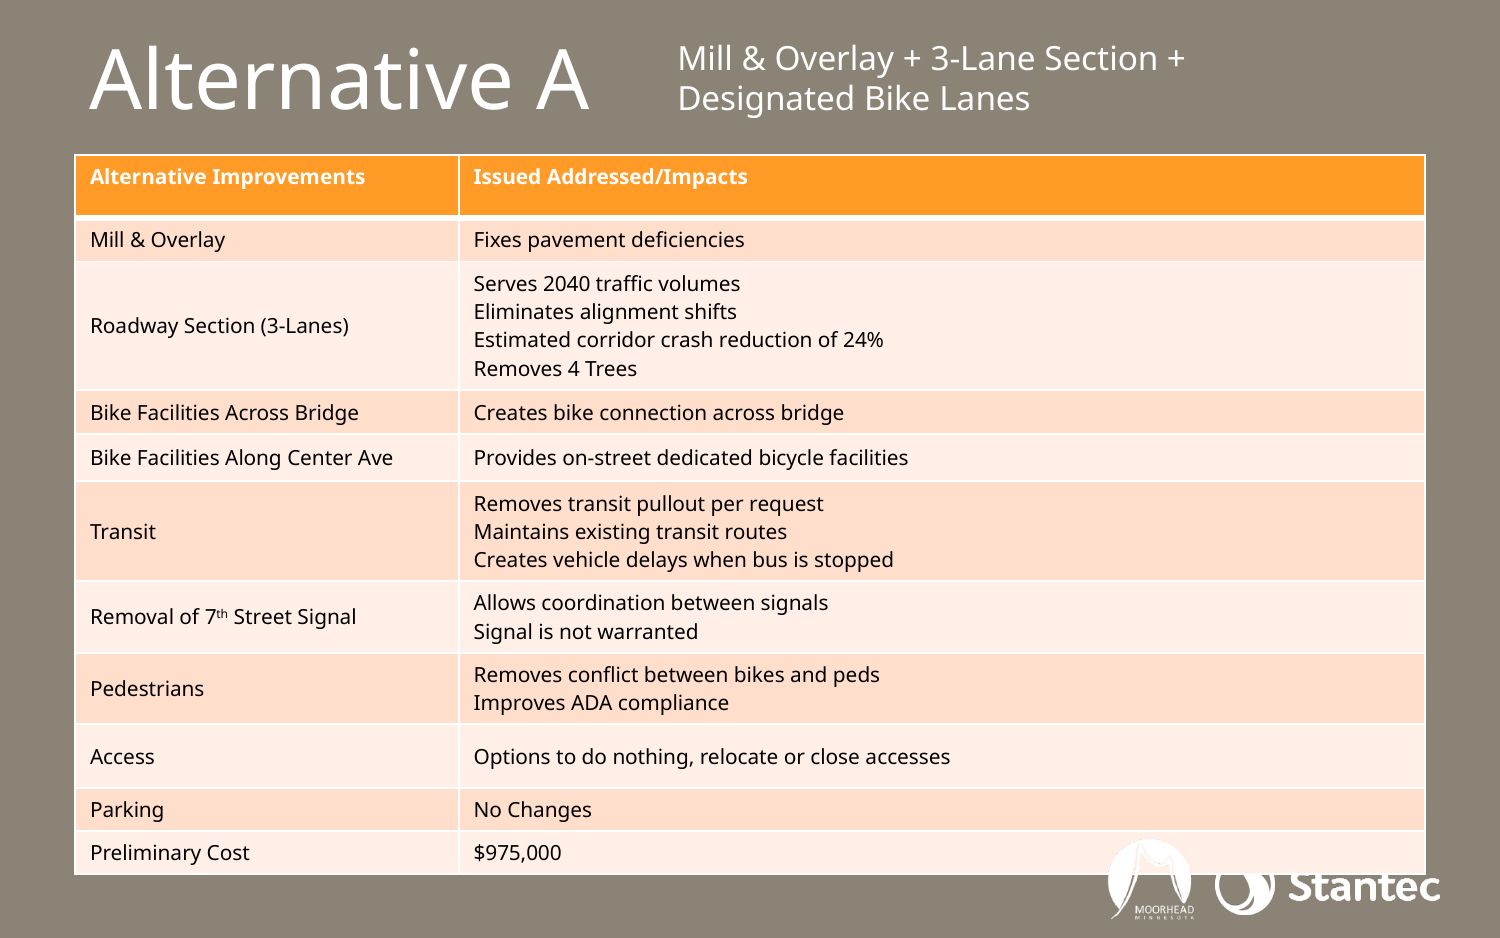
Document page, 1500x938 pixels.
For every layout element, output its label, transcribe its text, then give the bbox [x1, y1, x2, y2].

table_cell Bike Facilities Across Bridge [76, 391, 458, 433]
table_cell Fixes pavement deficiencies [460, 221, 1424, 261]
table_cell Roadway Section (3-Lanes) [76, 262, 458, 389]
table_cell Bike Facilities Along Center Ave [76, 435, 458, 480]
table_cell Serves 2040 traffic volumes Eliminates alignment shifts Estimated corridor crash reduction of 24% Removes 4 Trees [460, 262, 1424, 389]
table_cell Preliminary Cost [76, 832, 458, 873]
table_cell Options to do nothing, relocate or close accesses [460, 725, 1424, 787]
table_cell Removes transit pullout per request Maintains existing transit routes Creates vehicle delays when bus is stopped [460, 482, 1424, 580]
table_cell Parking [76, 789, 458, 830]
table_cell $975,000 [460, 832, 1424, 873]
table_cell Access [76, 725, 458, 787]
table_cell Allows coordination between signals Signal is not warranted [460, 582, 1424, 652]
picture [1214, 854, 1441, 915]
table_cell Transit [76, 482, 458, 580]
text_box Mill & Overlay + 3-Lane Section + Designated Bike Lanes [662, 29, 1228, 125]
table_cell Removes conflict between bikes and peds Improves ADA compliance [460, 654, 1424, 723]
picture [1105, 837, 1195, 921]
table_cell No Changes [460, 789, 1424, 830]
table_header Issued Addressed/Impacts [460, 156, 1424, 215]
table_cell Removal of 7th Street Signal [76, 582, 458, 652]
table_cell Mill & Overlay [76, 221, 458, 261]
title Alternative A [75, 18, 1425, 154]
table_cell Provides on-street dedicated bicycle facilities [460, 435, 1424, 480]
table_cell Creates bike connection across bridge [460, 391, 1424, 433]
table_cell Pedestrians [76, 654, 458, 723]
table_header Alternative Improvements [76, 156, 458, 215]
